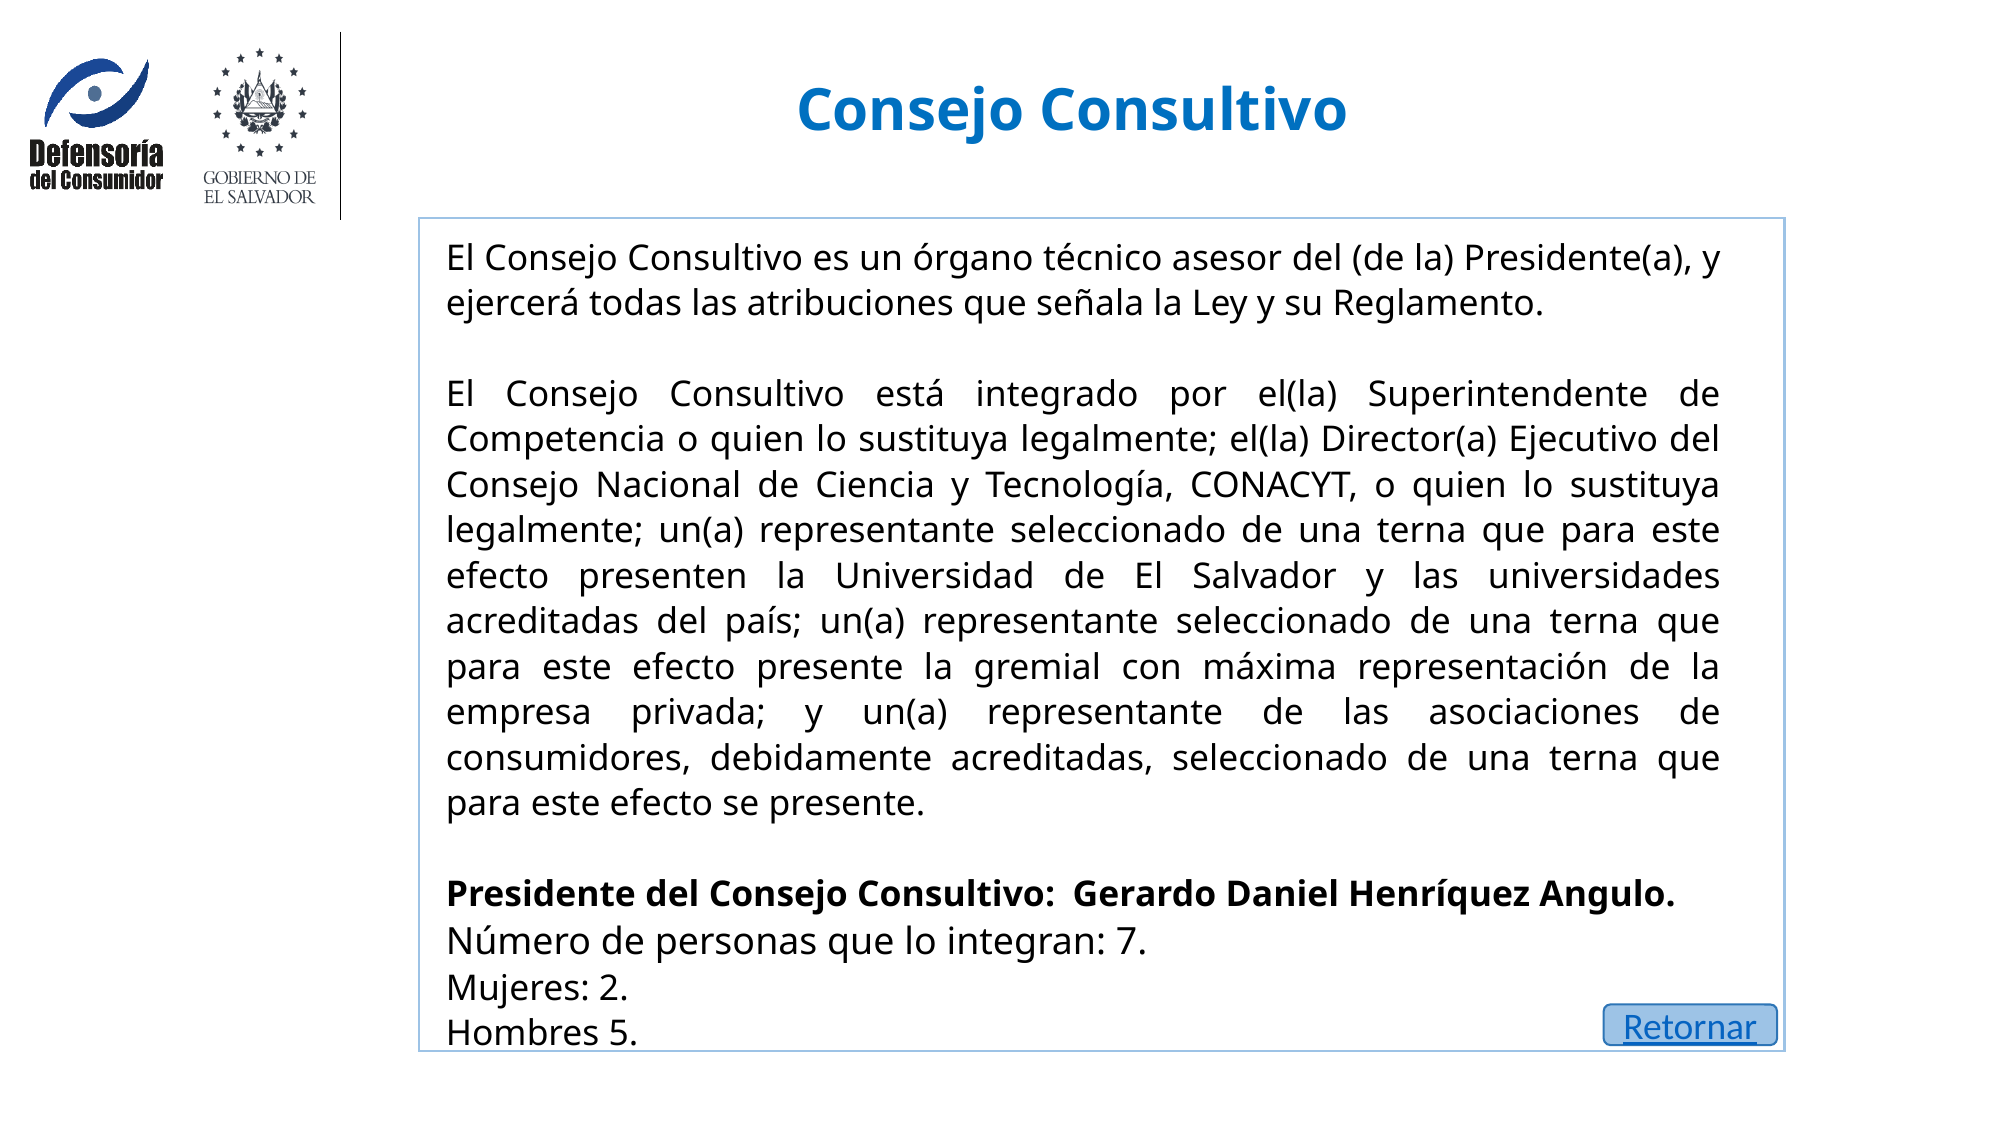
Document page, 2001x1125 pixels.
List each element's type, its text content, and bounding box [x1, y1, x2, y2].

text_box [418, 217, 1786, 1052]
text_box Retornar [1602, 1003, 1779, 1047]
text_box El Consejo Consultivo es un órgano técnico asesor del (de la) Presidente(a), y ejercerá todas las atribuciones que señala la Ley y su Reglamento. El Consejo Consultivo está integrado por el(la) Superintendente de Competencia o quien lo sustituya legalmente; el(la) Director(a) Ejecutivo del Consejo Nacional de Ciencia y Tecnología, CONACYT, o quien lo sustituya legalmente; un(a) representante seleccionado de una terna que para este efecto presenten la Universidad de El Salvador y las universidades acreditadas del país; un(a) representante seleccionado de una terna que para este efecto presente la gremial con máxima representación de la empresa privada; y un(a) representante de las asociaciones de consumidores, debidamente acreditadas, seleccionado de una terna que para este efecto se presente. Presidente del Consejo Consultivo: Gerardo Daniel Henríquez Angulo. Número de personas que lo integran: 7. Mujeres: 2. Hombres 5. [430, 224, 1736, 1061]
text_box Consejo Consultivo [781, 64, 1364, 150]
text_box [25, 31, 341, 220]
